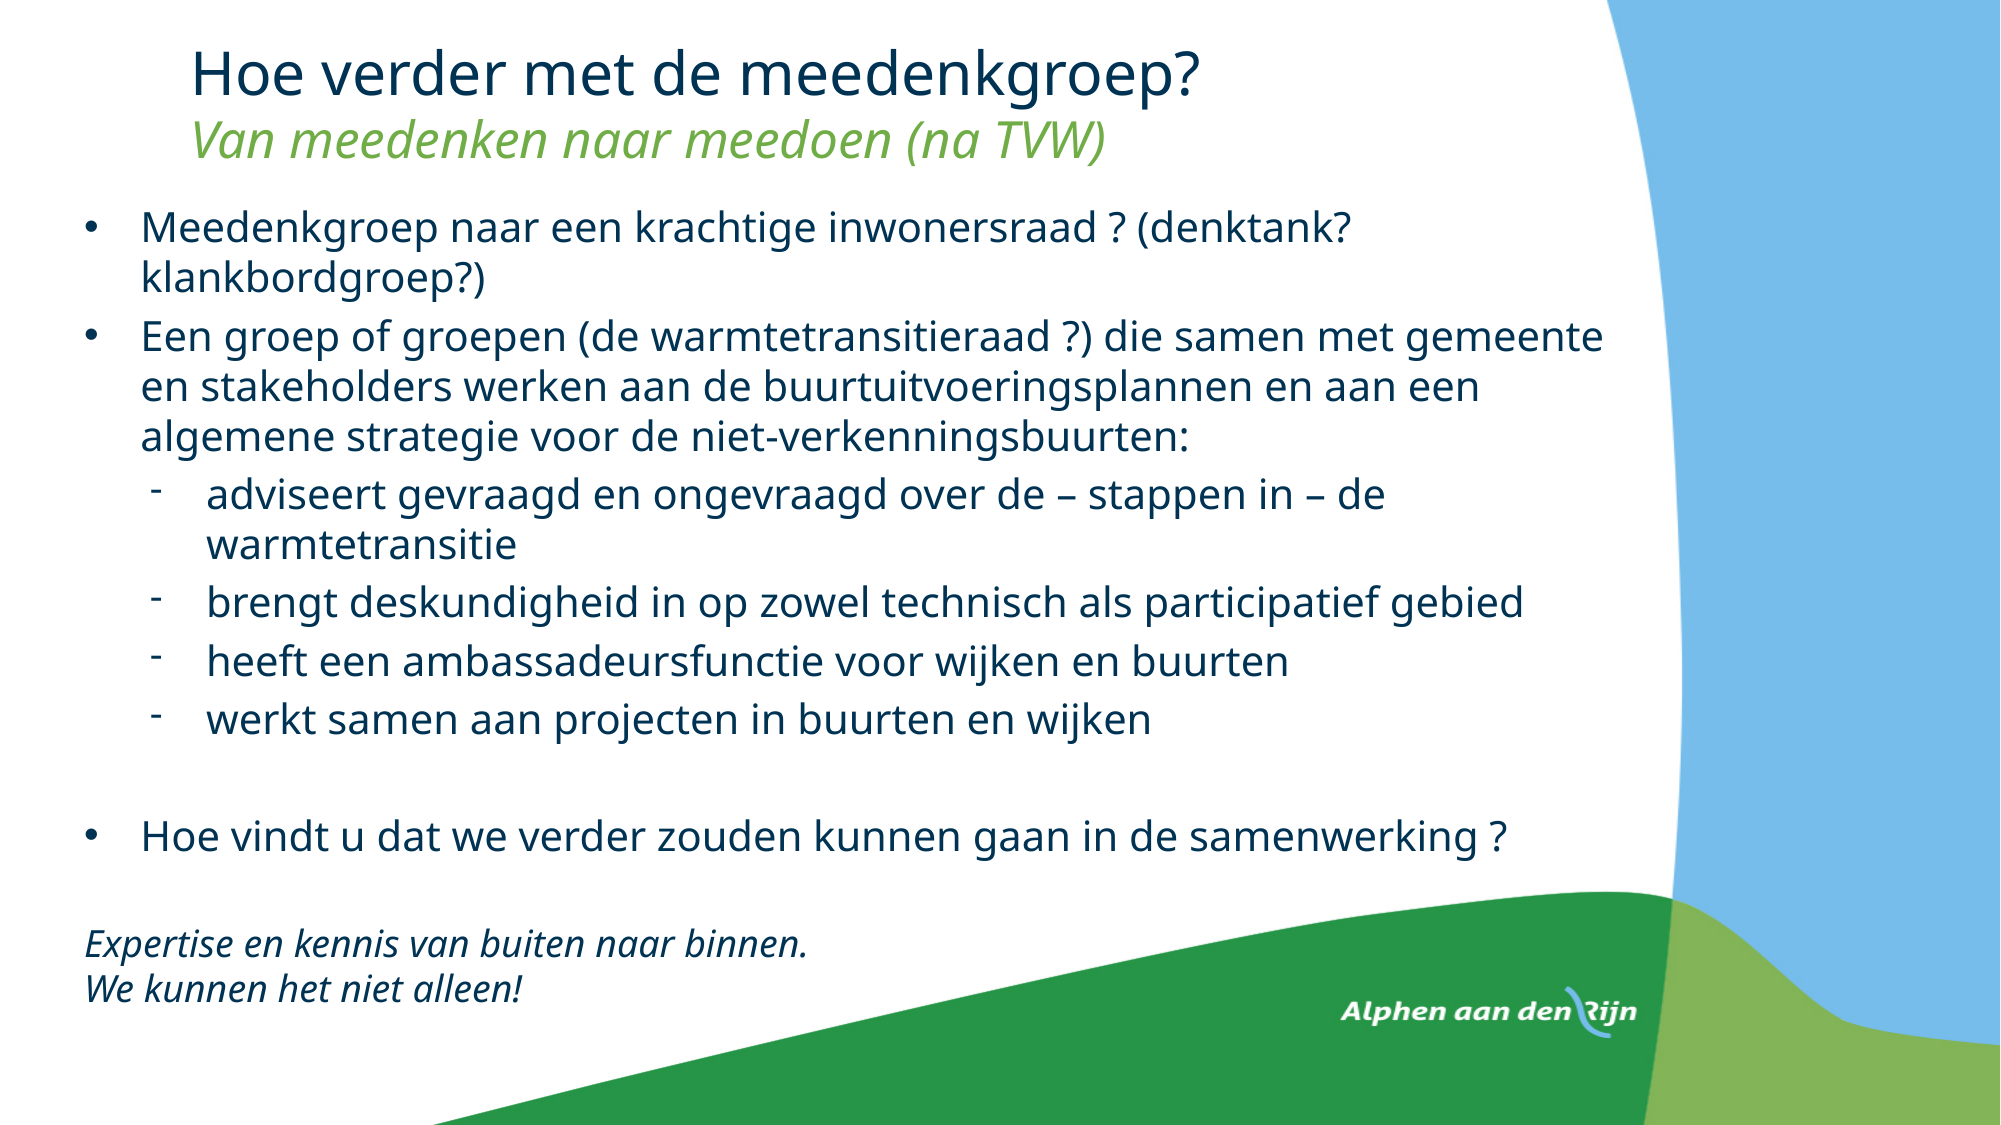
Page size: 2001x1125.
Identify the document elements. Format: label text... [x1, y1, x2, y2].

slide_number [149, 1050, 567, 1101]
picture [0, 0, 2001, 1125]
title Hoe verder met de meedenkgroep? Van meedenken naar meedoen (na TVW) [175, 26, 1400, 177]
list Meedenkgroep naar een krachtige inwonersraad ? (denktank? klankbordgroep?) Een groep of groepen (de warmtetransitieraad ?) die samen met gemeente en stakeholders werken aan de buurtuitvoeringsplannen en aan een algemene strategie voor de niet-verkenningsbuurten: adviseert gevraagd en ongevraagd over de – stappen in – de warmtetransitie brengt deskundigheid in op zowel technisch als participatief gebied heeft een ambassadeursfunctie voor wijken en buurten werkt samen aan projecten in buurten en wijken Hoe vindt u dat we verder zouden kunnen gaan in de samenwerking ? Expertise en kennis van buiten naar binnen. We kunnen het niet alleen! [69, 135, 1622, 1050]
